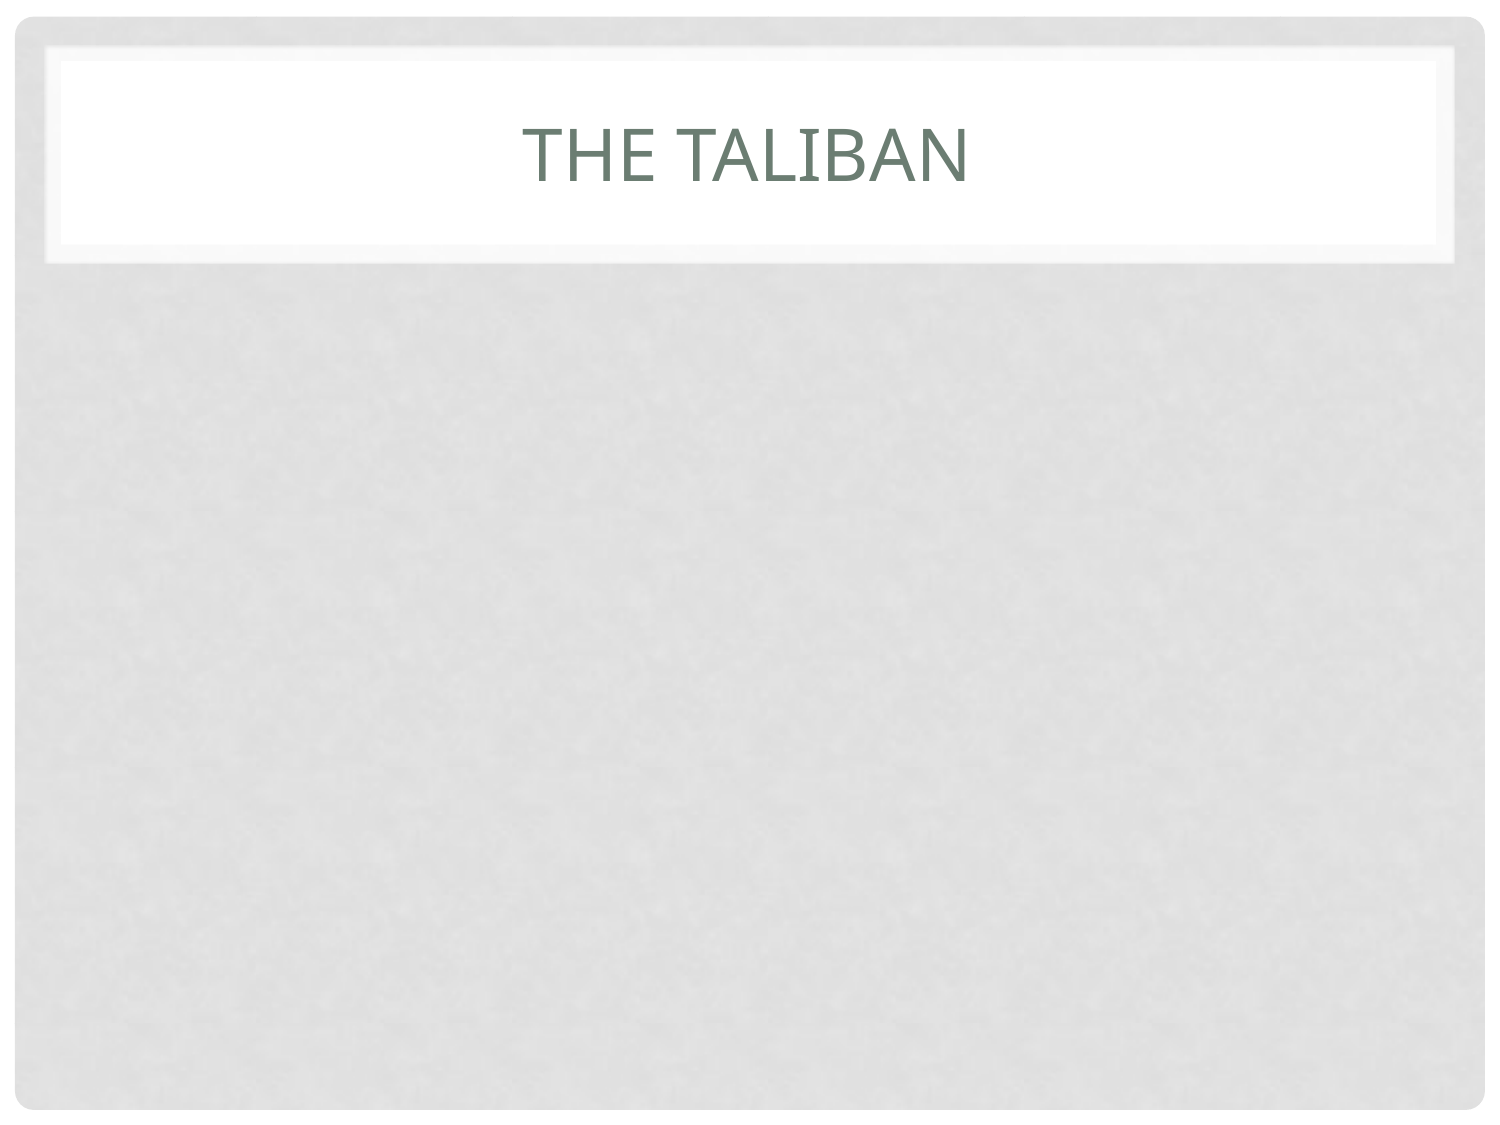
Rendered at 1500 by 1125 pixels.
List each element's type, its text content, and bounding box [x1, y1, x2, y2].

title The taliban [69, 66, 1425, 238]
